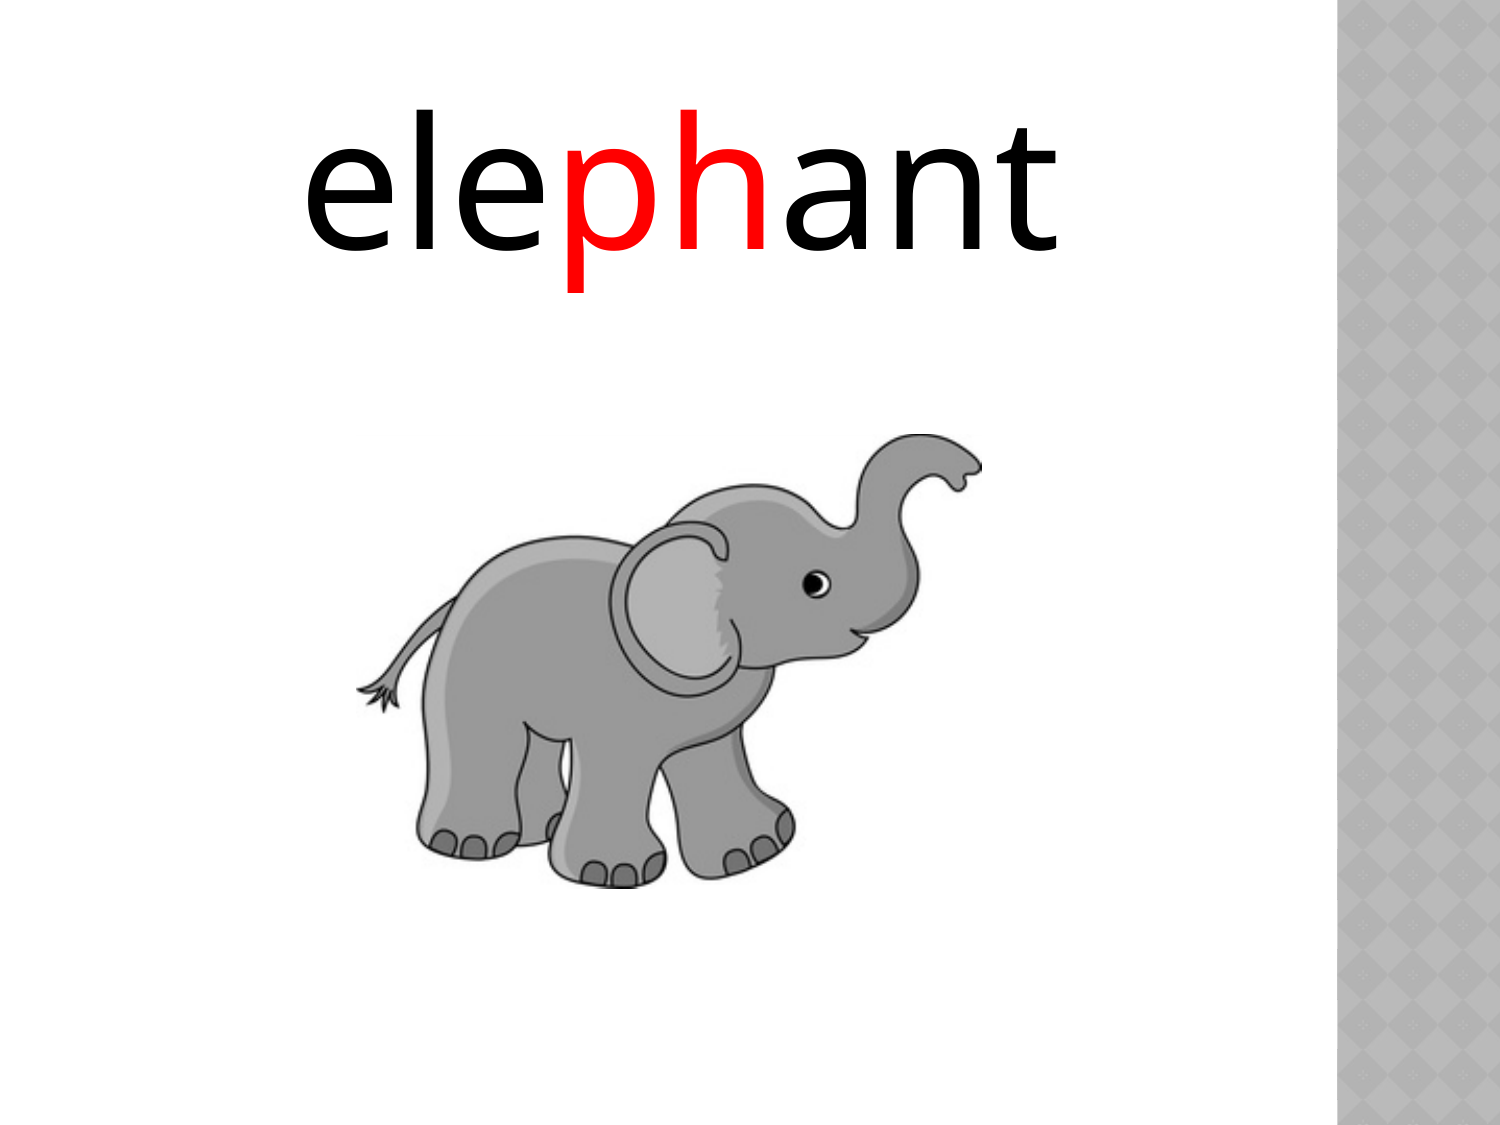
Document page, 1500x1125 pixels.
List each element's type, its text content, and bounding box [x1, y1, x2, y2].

text_box elephant [234, 58, 1125, 294]
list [355, 434, 982, 890]
